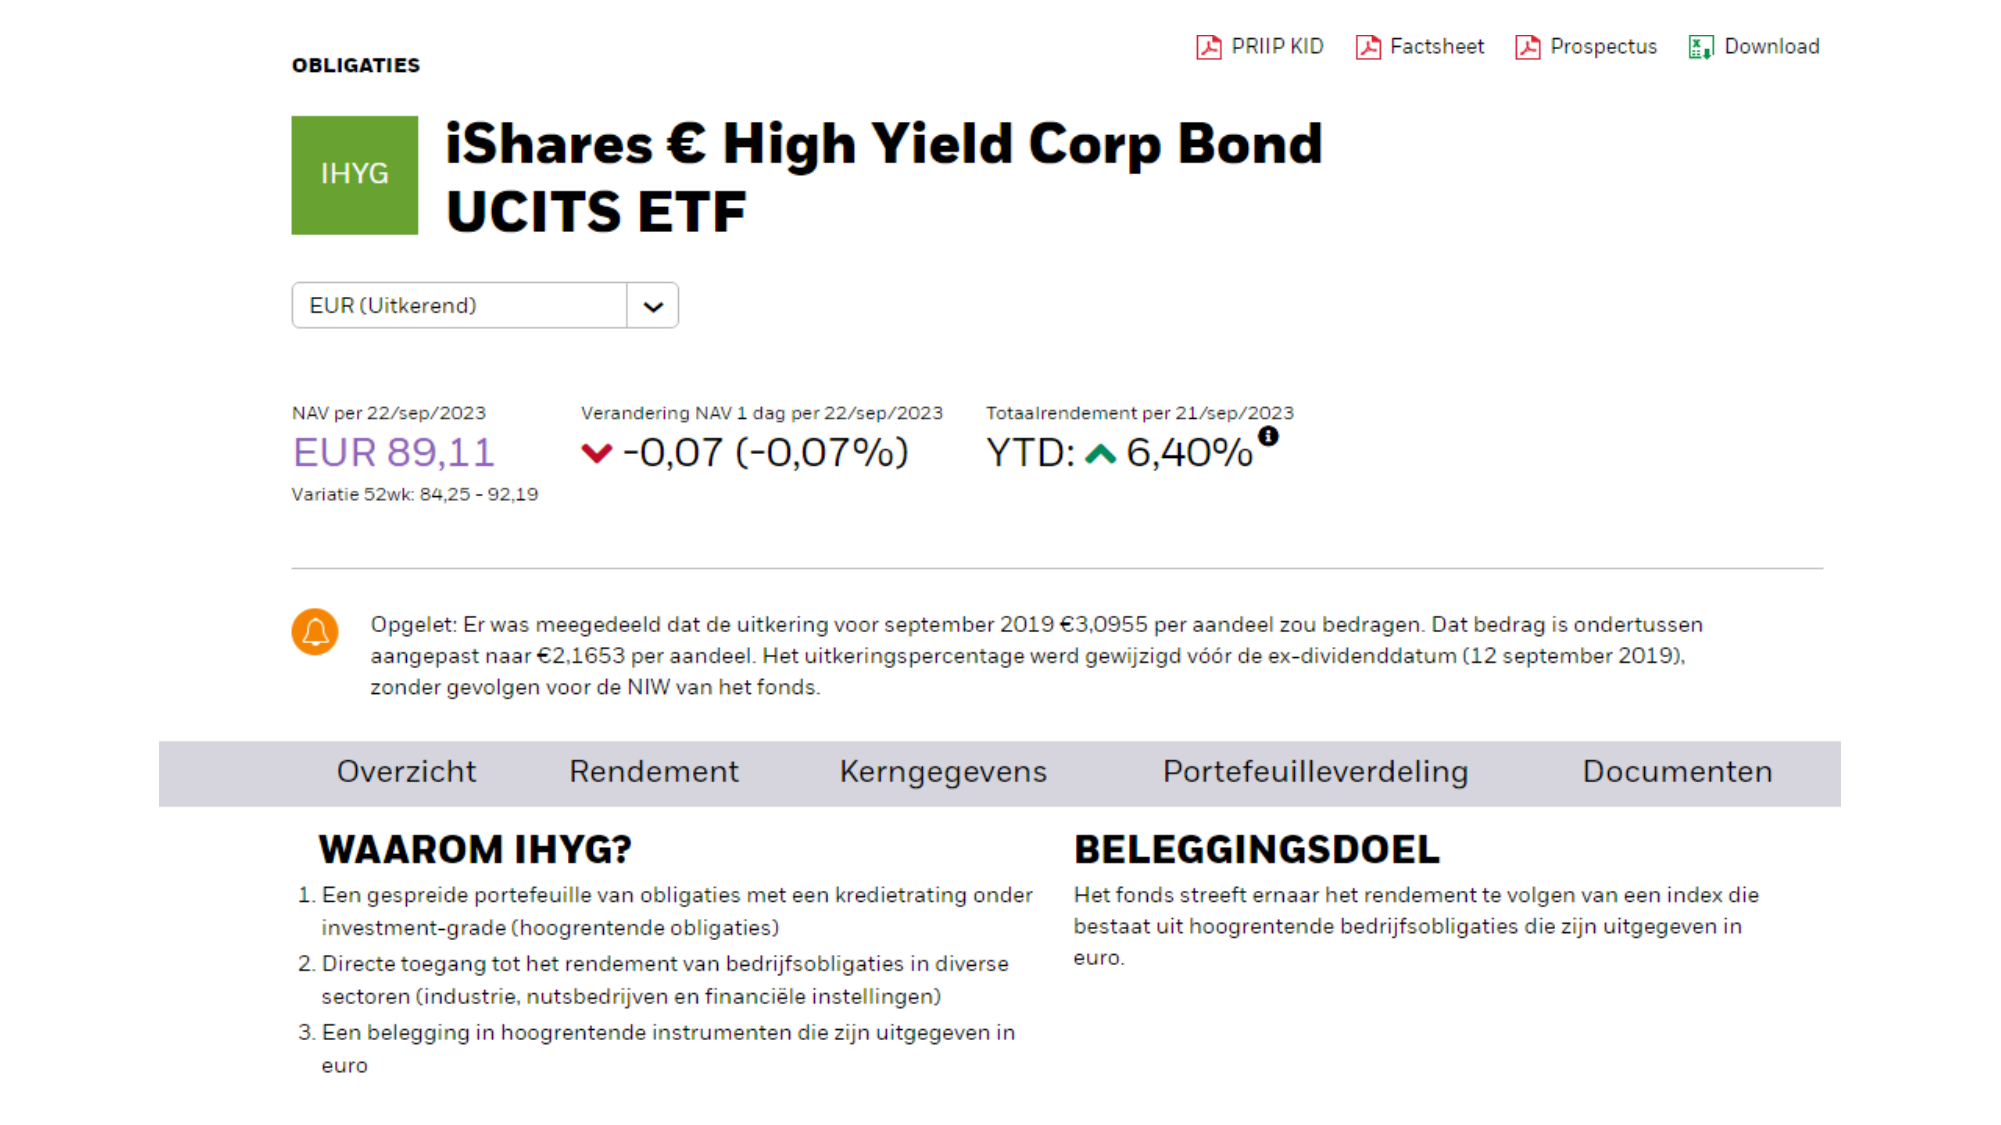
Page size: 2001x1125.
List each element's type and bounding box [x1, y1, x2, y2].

picture [159, 35, 1841, 1090]
